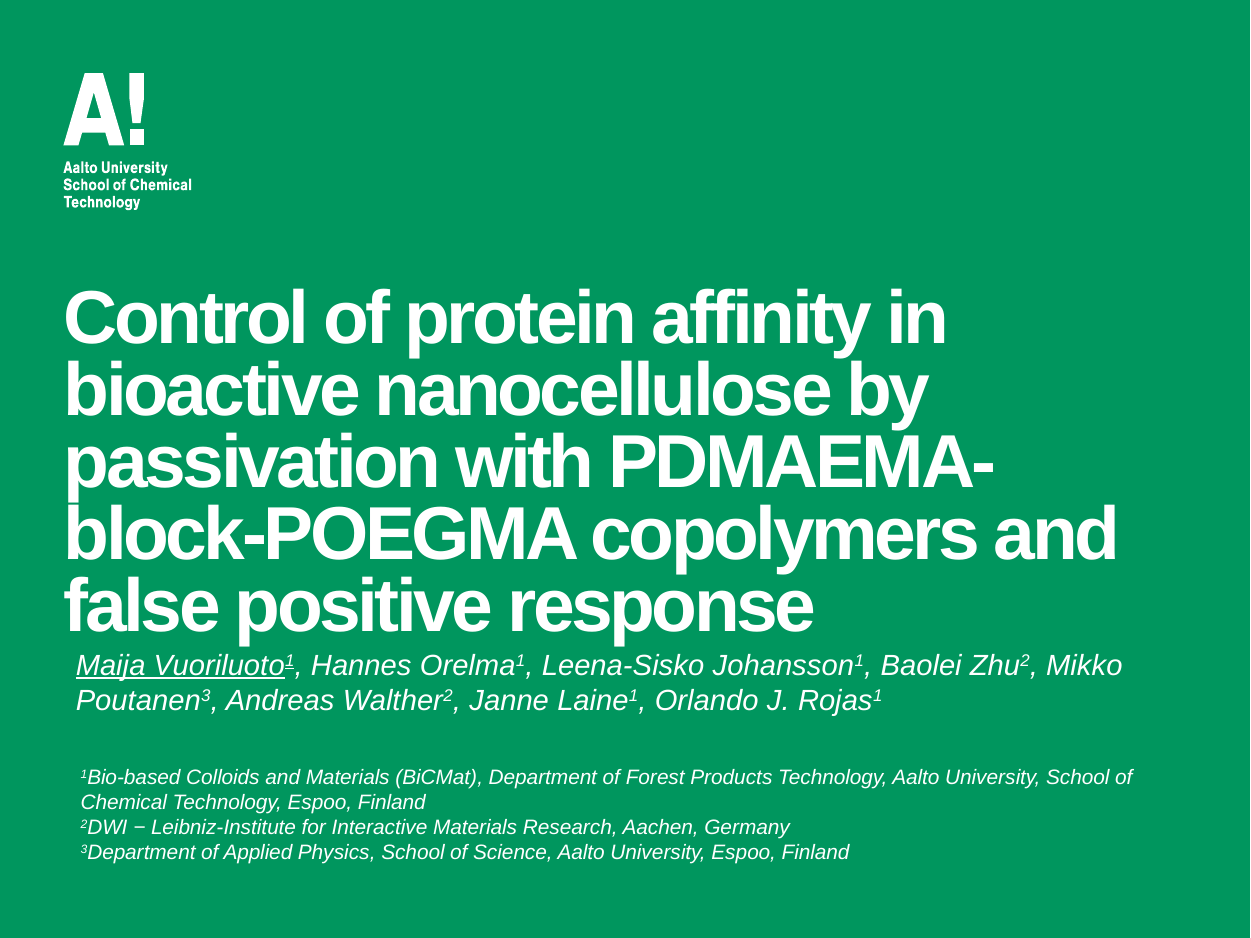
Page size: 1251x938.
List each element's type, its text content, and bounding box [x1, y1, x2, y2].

subtitle Maija Vuoriluoto1, Hannes Orelma1, Leena-Sisko Johansson1, Baolei Zhu2, Mikko Poutanen3, Andreas Walther2, Janne Laine1, Orlando J. Rojas1 [75, 645, 1186, 776]
text_box 1Bio-based Colloids and Materials (BiCMat), Department of Forest Products Technology, Aalto University, School of Chemical Technology, Espoo, Finland 2DWI − Leibniz-Institute for Interactive Materials Research, Aachen, Germany 3Department of Applied Physics, School of Science, Aalto University, Espoo, Finland [80, 763, 1187, 938]
title Control of protein affinity in bioactive nanocellulose by passivation with PDMAEMA-block-POEGMA copolymers and false positive response [64, 161, 1186, 646]
